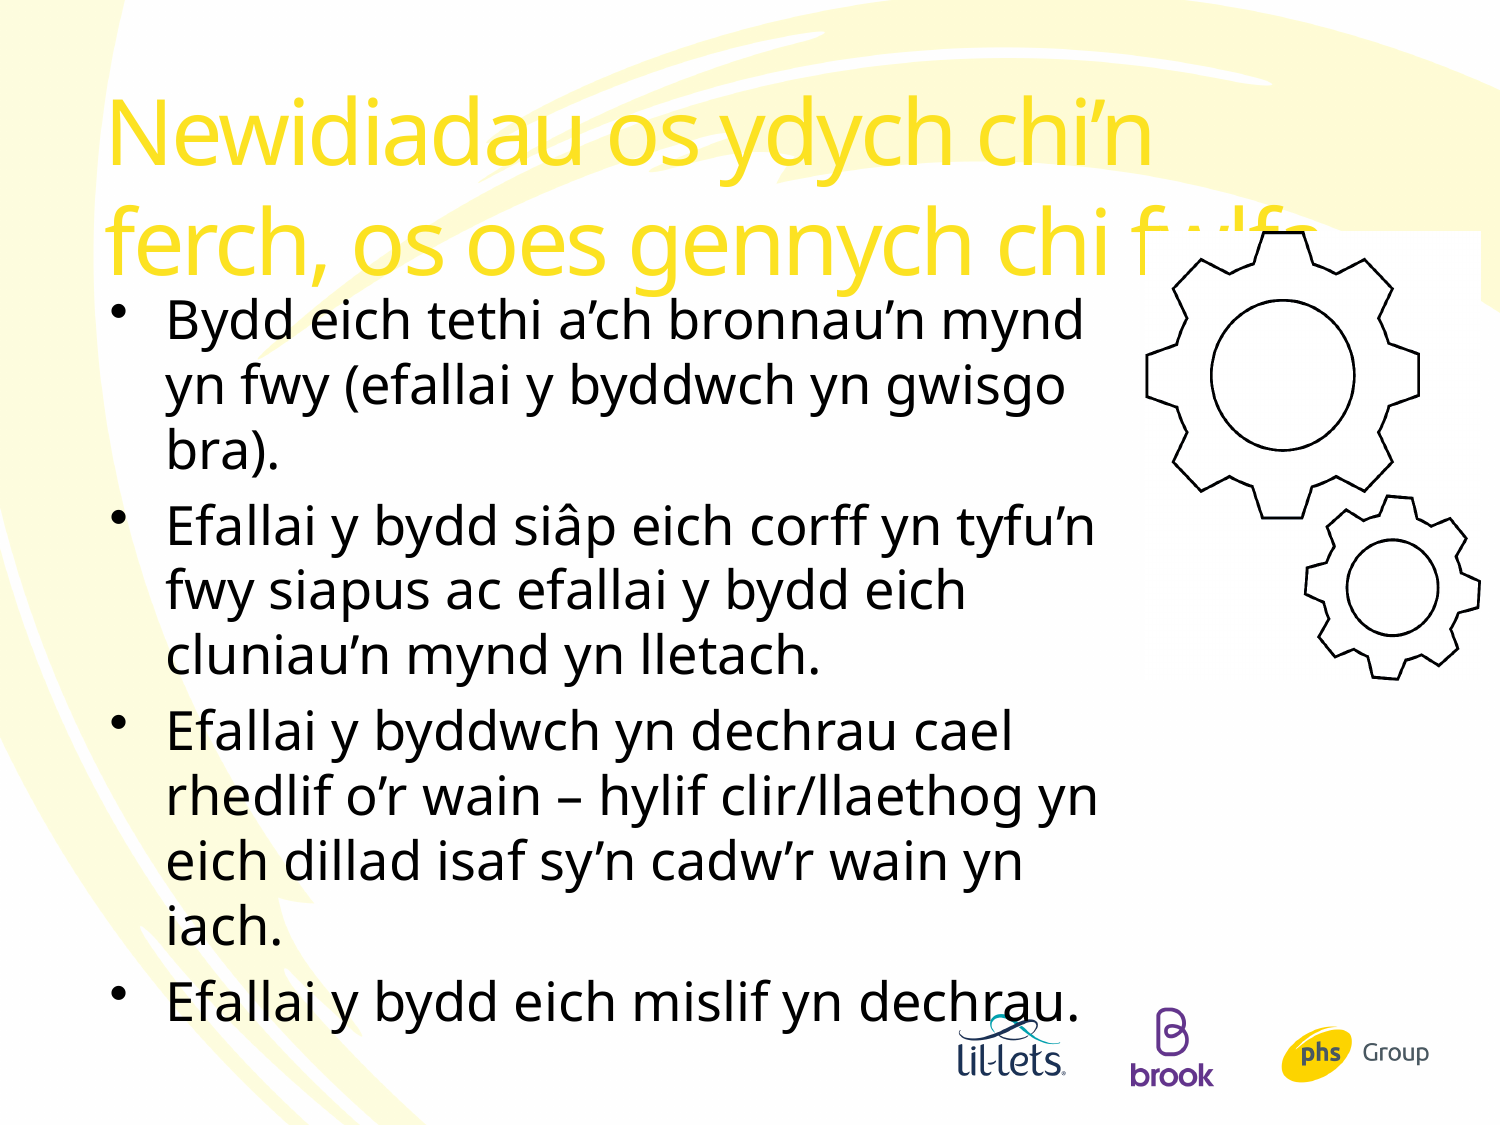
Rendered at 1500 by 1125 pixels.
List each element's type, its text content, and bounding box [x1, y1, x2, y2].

list Bydd eich tethi a’ch bronnau’n mynd yn fwy (efallai y byddwch yn gwisgo bra). Efallai y bydd siâp eich corff yn tyfu’n fwy siapus ac efallai y bydd eich cluniau’n mynd yn lletach. Efallai y byddwch yn dechrau cael rhedlif o’r wain – hylif clir/llaethog yn eich dillad isaf sy’n cadw’r wain yn iach. Efallai y bydd eich mislif yn dechrau. [94, 277, 1164, 1000]
title Newidiadau os ydych chi’n ferch, os oes gennych chi fwlfa [89, 90, 1365, 278]
picture [0, 0, 1500, 1125]
